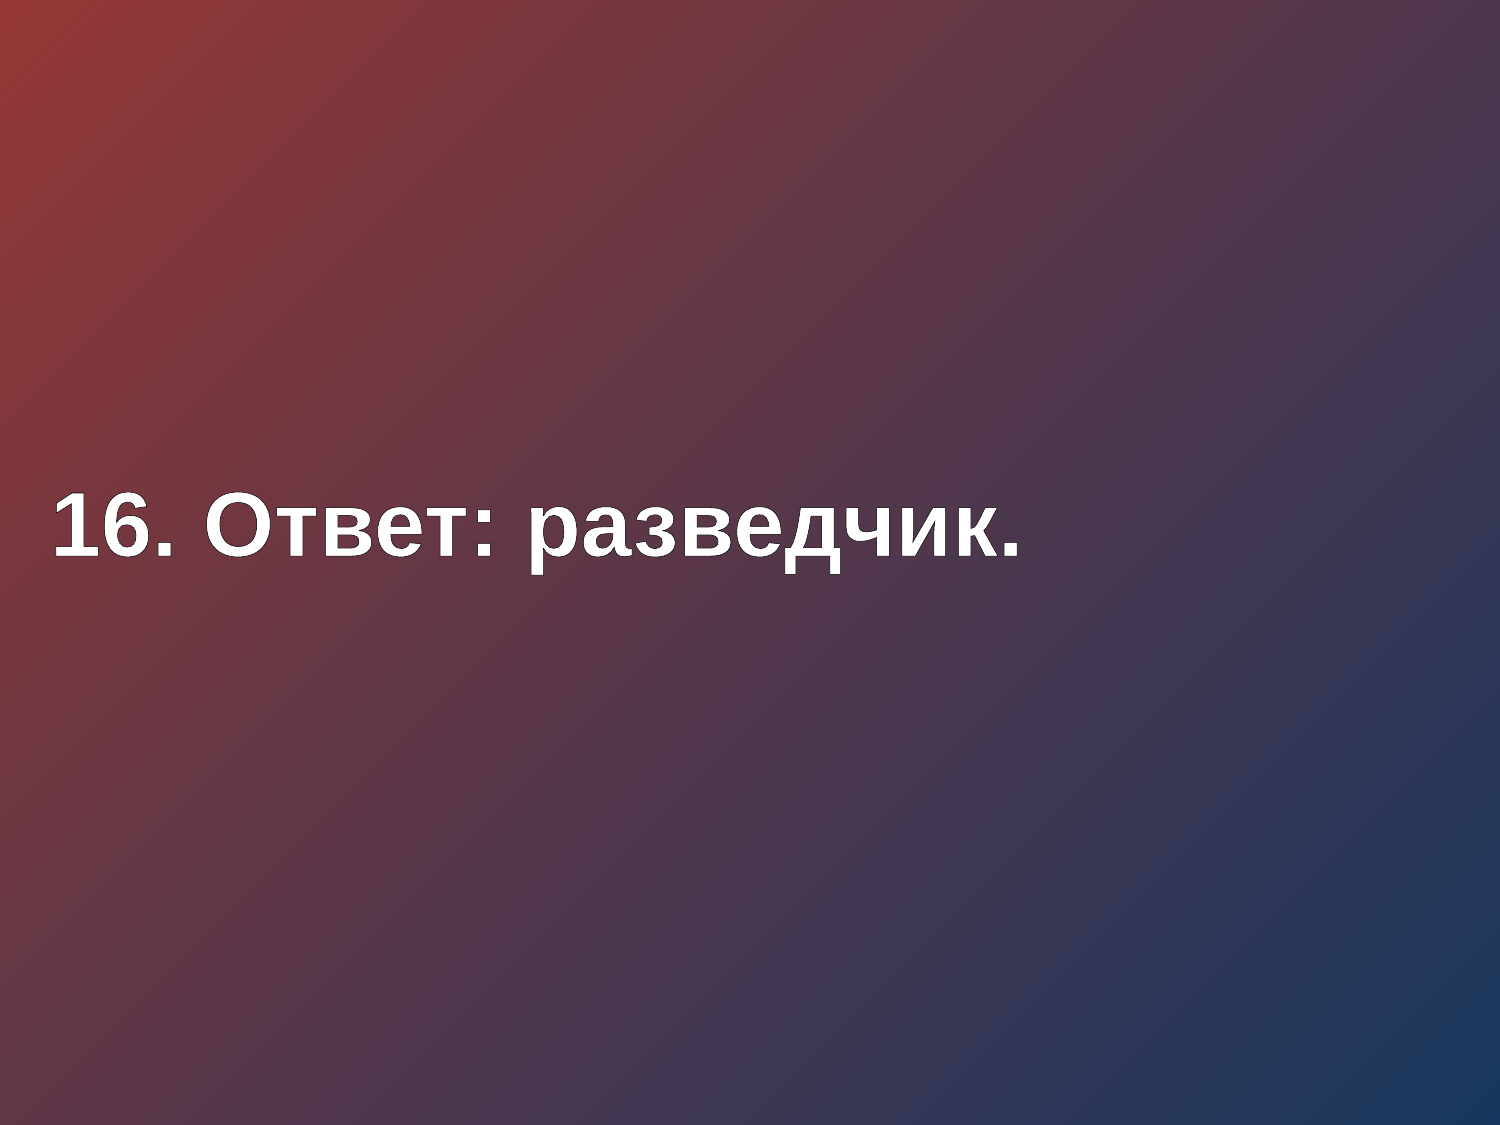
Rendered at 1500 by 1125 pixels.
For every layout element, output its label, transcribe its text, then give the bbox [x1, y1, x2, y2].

text_box 16. Ответ: разведчик. [35, 456, 1500, 582]
